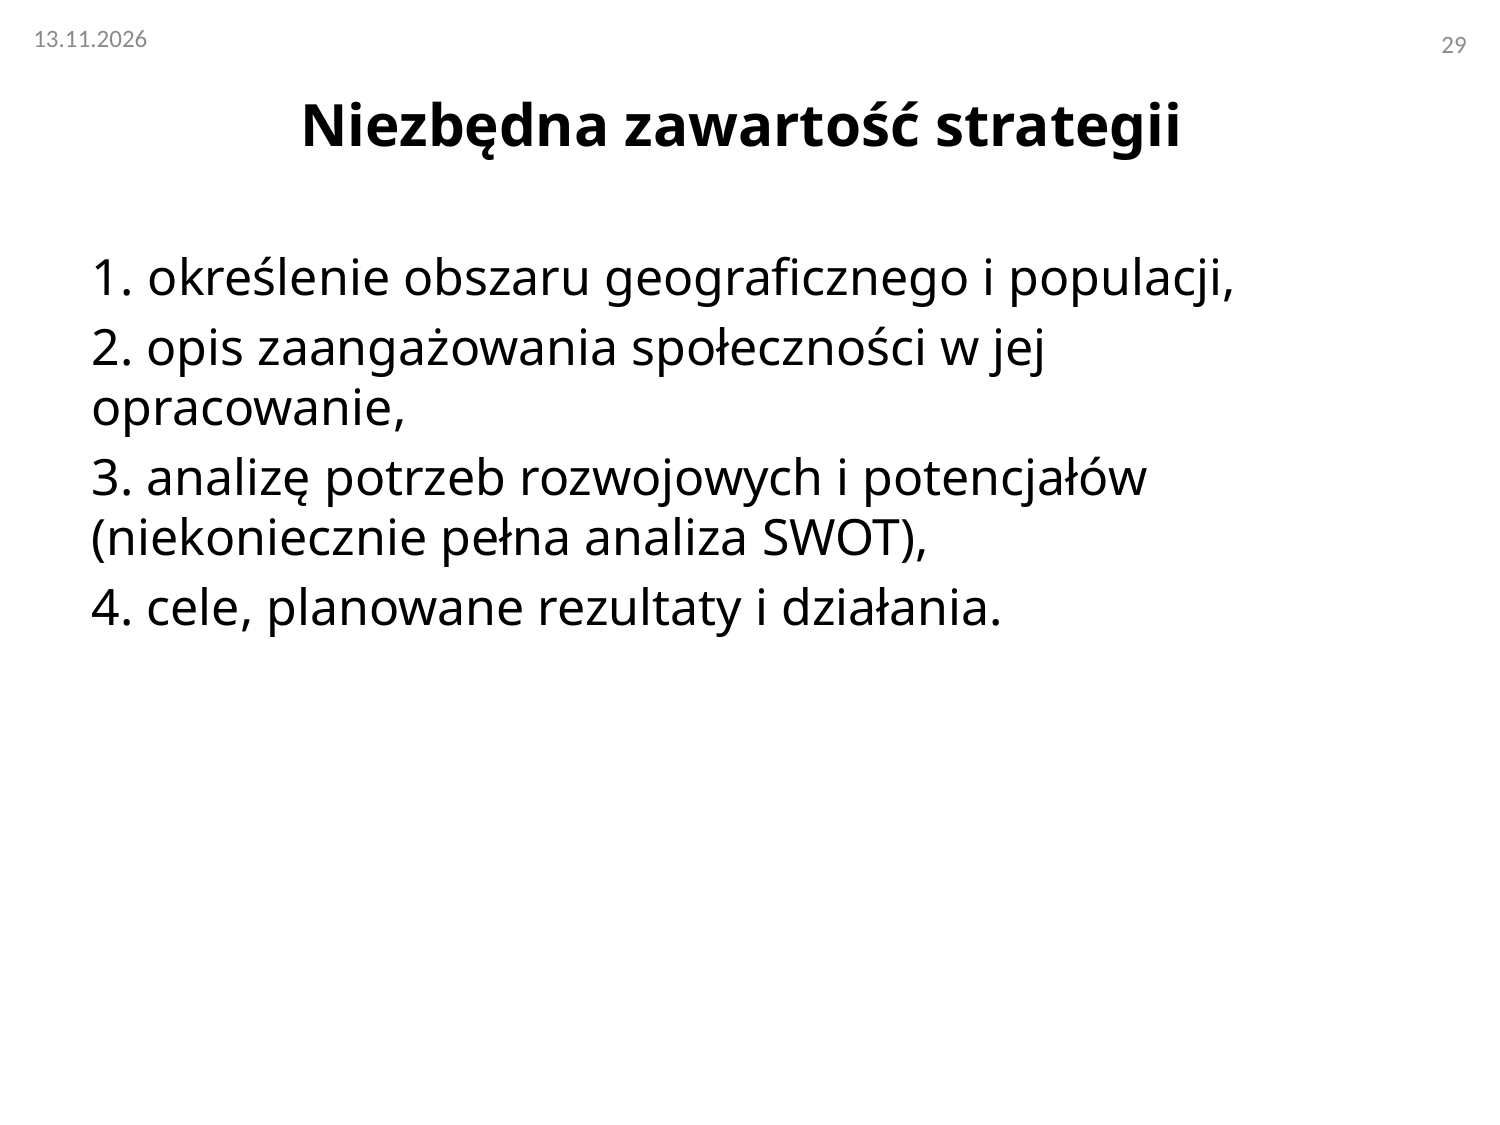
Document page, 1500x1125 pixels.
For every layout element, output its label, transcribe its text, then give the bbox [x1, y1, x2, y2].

subtitle określenie obszaru geograficznego i populacji, 2. opis zaangażowania społeczności w jej opracowanie, 3. analizę potrzeb rozwojowych i potencjałów (niekoniecznie pełna analiza SWOT), 4. cele, planowane rezultaty i działania. [76, 237, 1370, 707]
title Niezbędna zawartość strategii [179, 45, 1305, 200]
